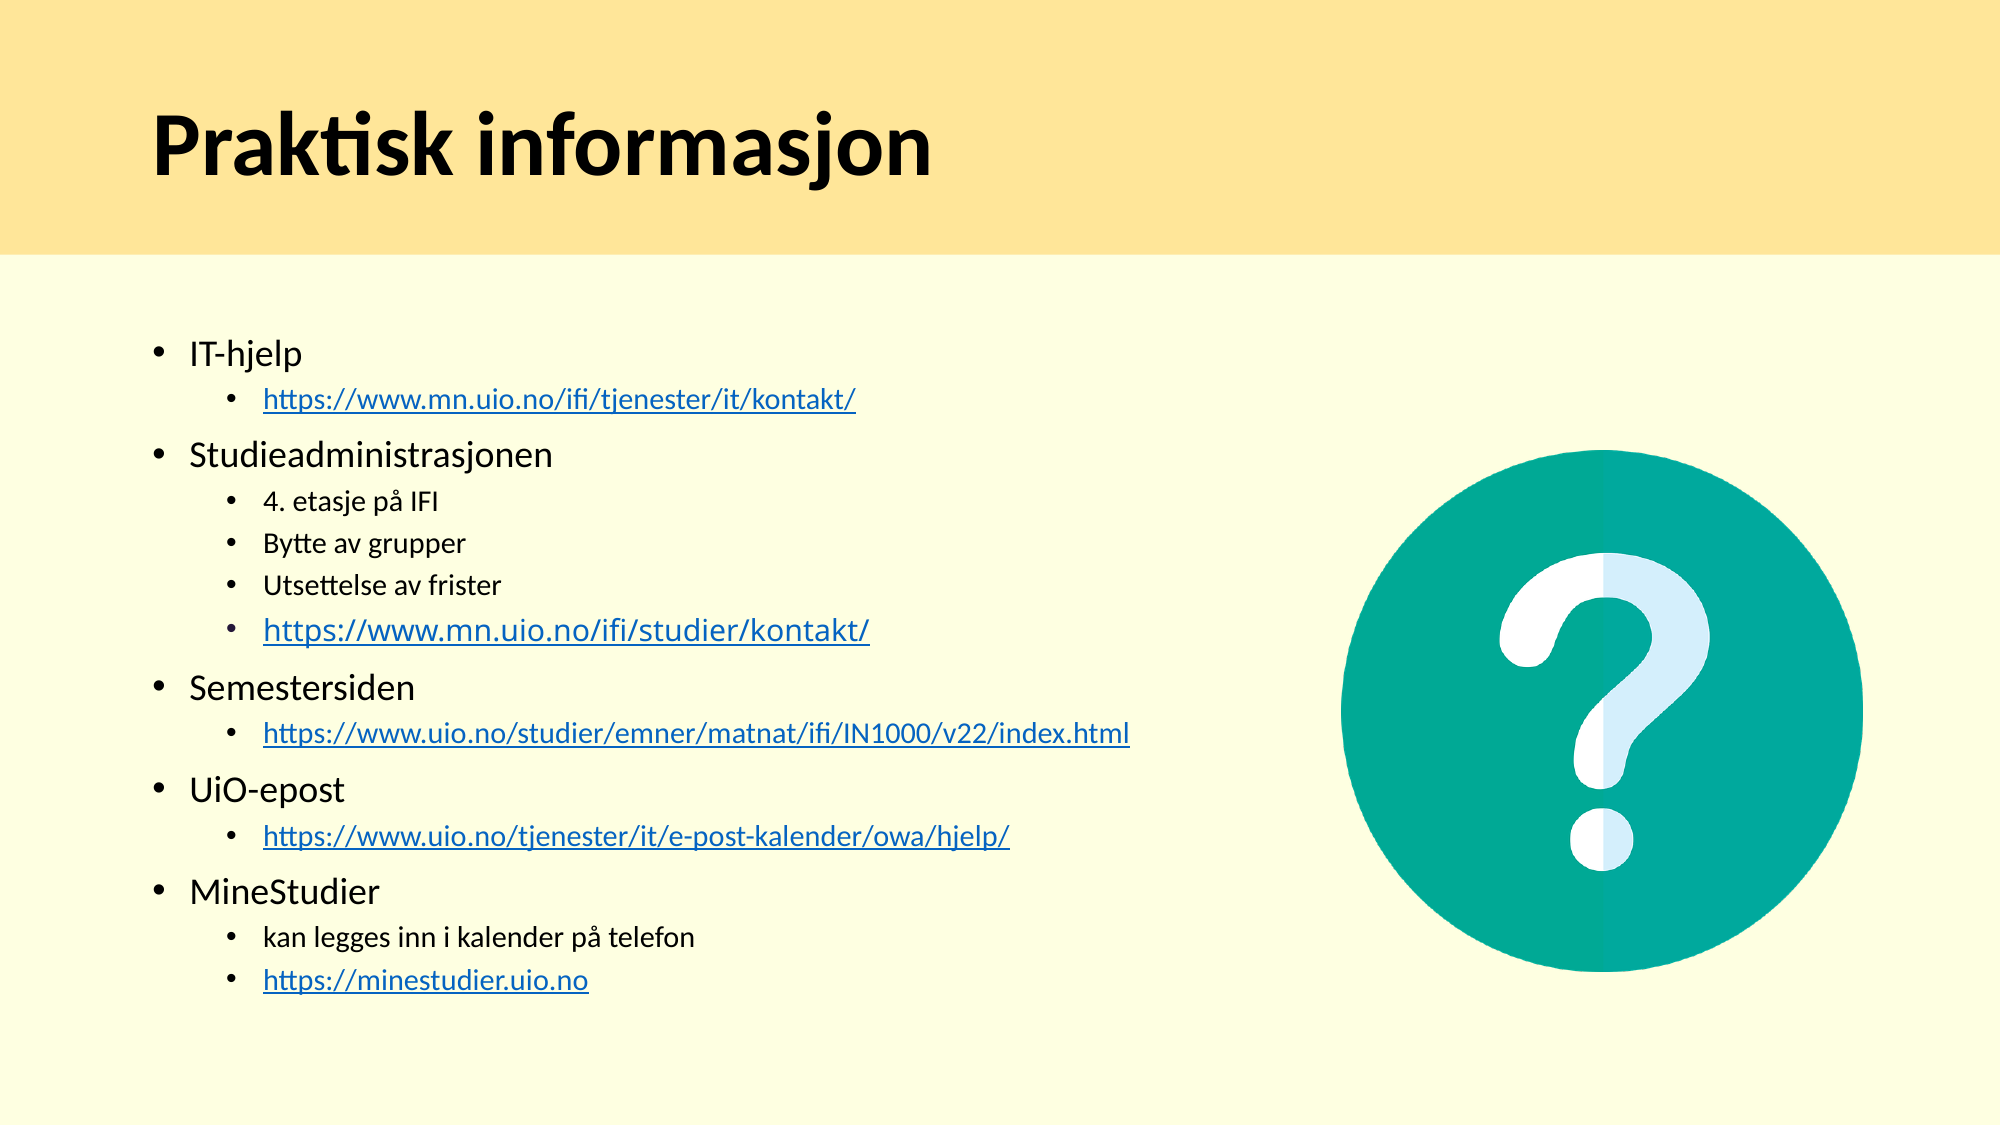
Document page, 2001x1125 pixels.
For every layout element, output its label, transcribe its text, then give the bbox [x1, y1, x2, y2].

title Praktisk informasjon [137, 59, 1863, 233]
picture [1341, 450, 1863, 972]
list IT-hjelp https://www.mn.uio.no/ifi/tjenester/it/kontakt/ Studieadministrasjonen 4. etasje på IFI Bytte av grupper Utsettelse av frister https://www.mn.uio.no/ifi/studier/kontakt/ Semestersiden https://www.uio.no/studier/emner/matnat/ifi/IN1000/v22/index.html UiO-epost https://www.uio.no/tjenester/it/e-post-kalender/owa/hjelp/ MineStudier kan legges inn i kalender på telefon https://minestudier.uio.no [137, 325, 1863, 1009]
text_box [0, 0, 2000, 255]
